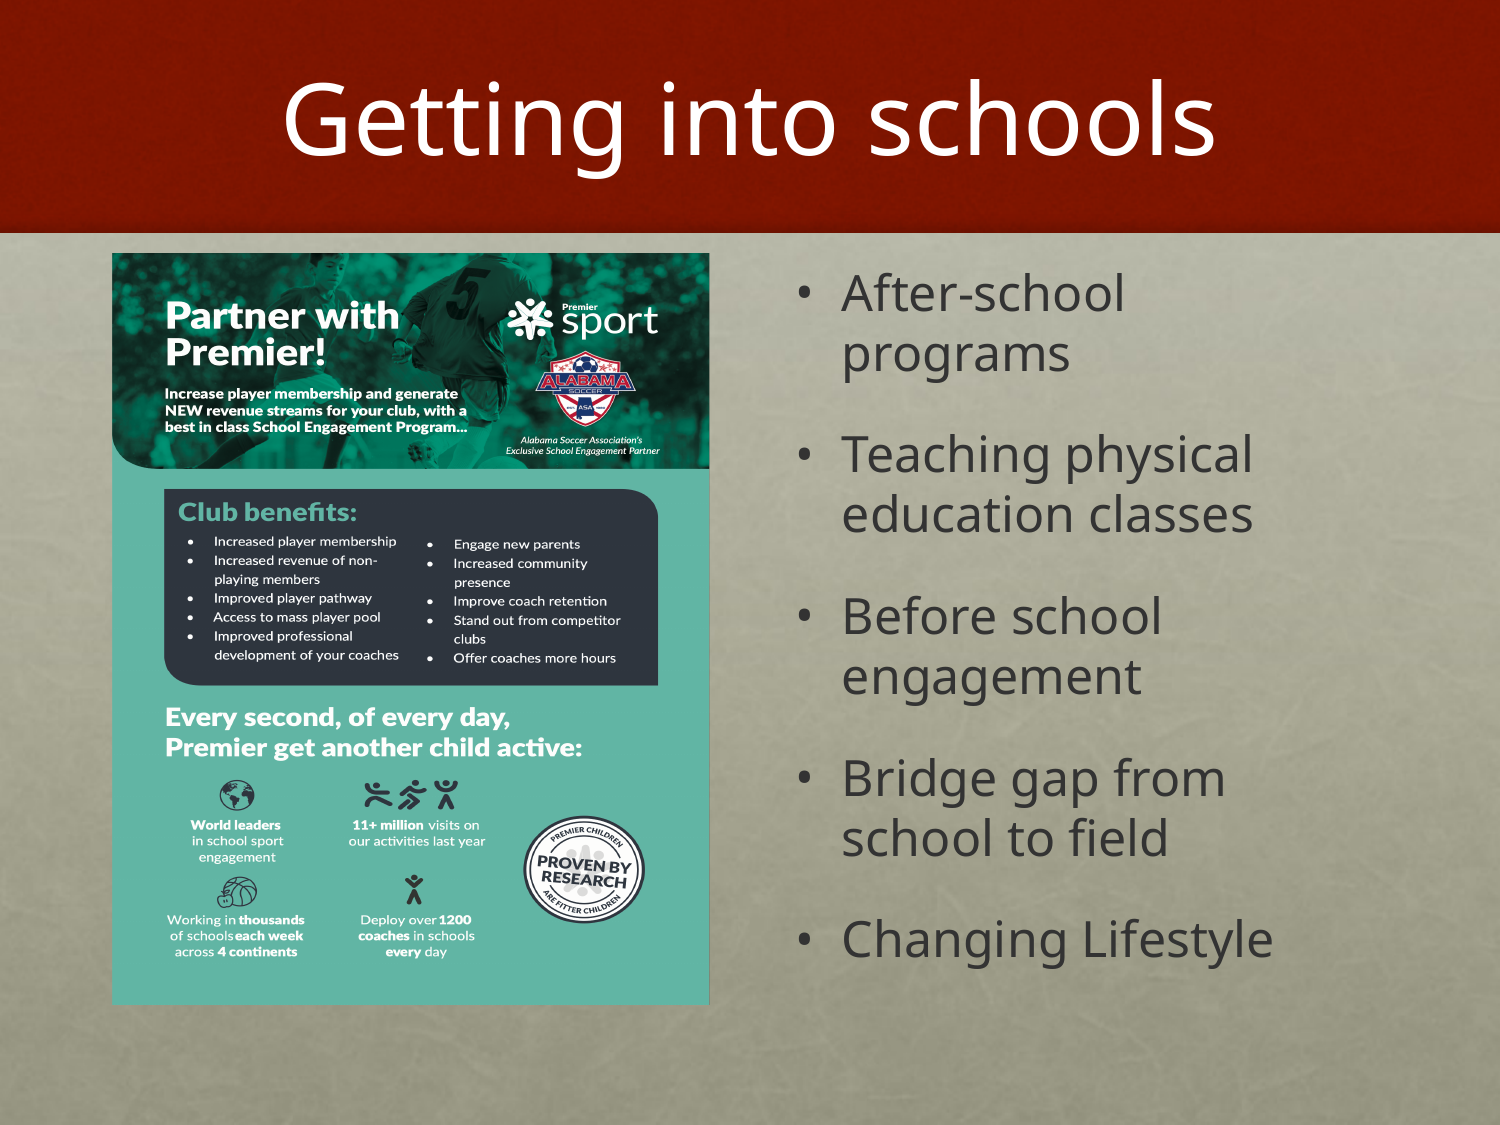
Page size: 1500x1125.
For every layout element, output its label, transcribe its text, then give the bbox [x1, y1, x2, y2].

list After-school programs Teaching physical education classes Before school engagement Bridge gap from school to field Changing Lifestyle [780, 253, 1372, 1005]
title Getting into schools [127, 10, 1372, 221]
picture [0, 214, 1500, 1125]
